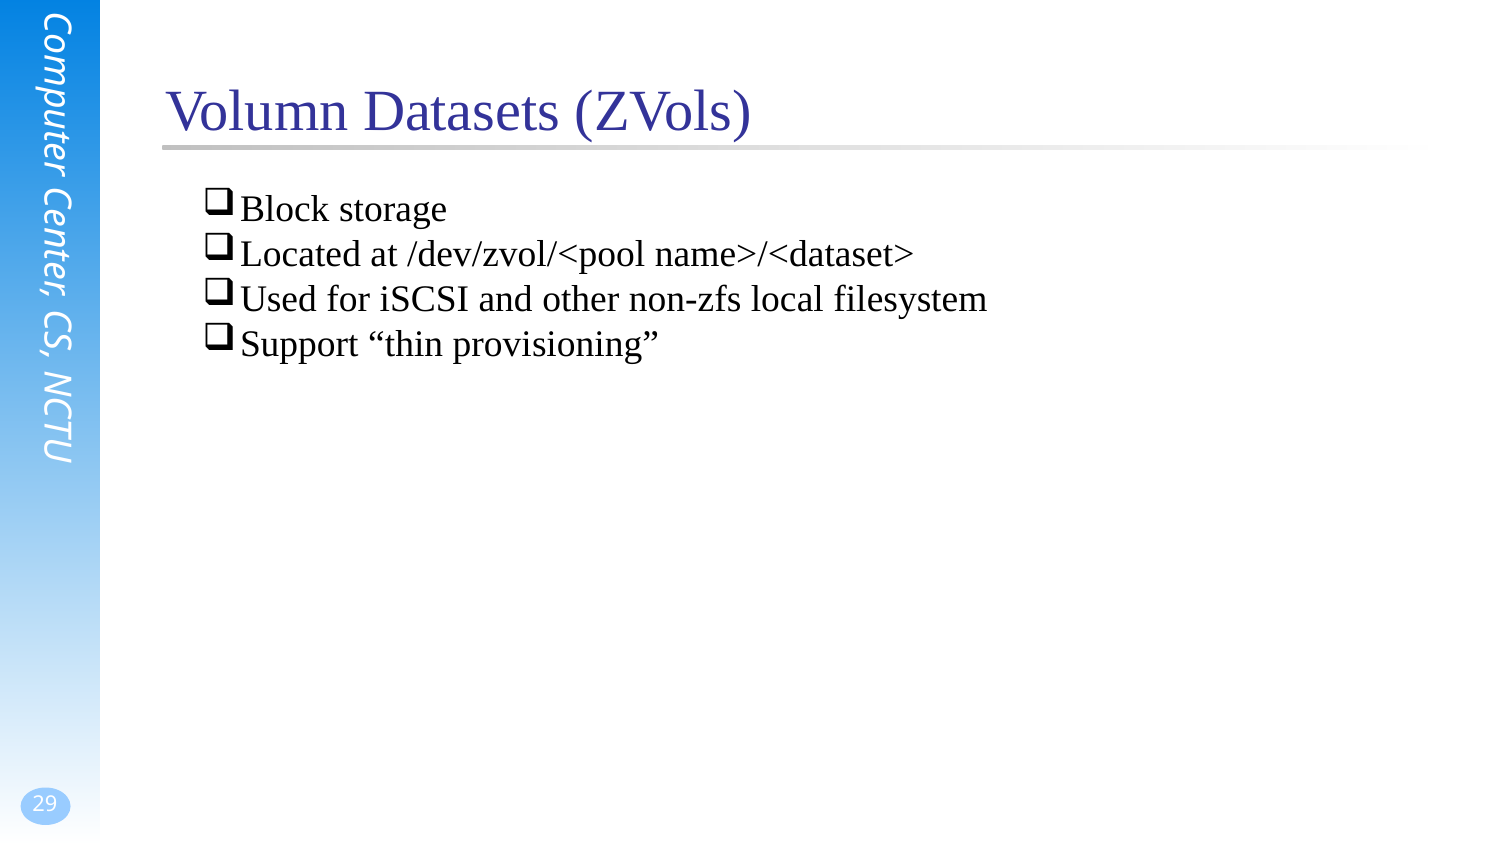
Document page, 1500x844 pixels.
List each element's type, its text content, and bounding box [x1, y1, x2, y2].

list Block storage Located at /dev/zvol/<pool name>/<dataset> Used for iSCSI and other non-zfs local filesystem Support “thin provisioning” [150, 169, 1500, 781]
title Volumn Datasets (ZVols) [150, 16, 1500, 158]
